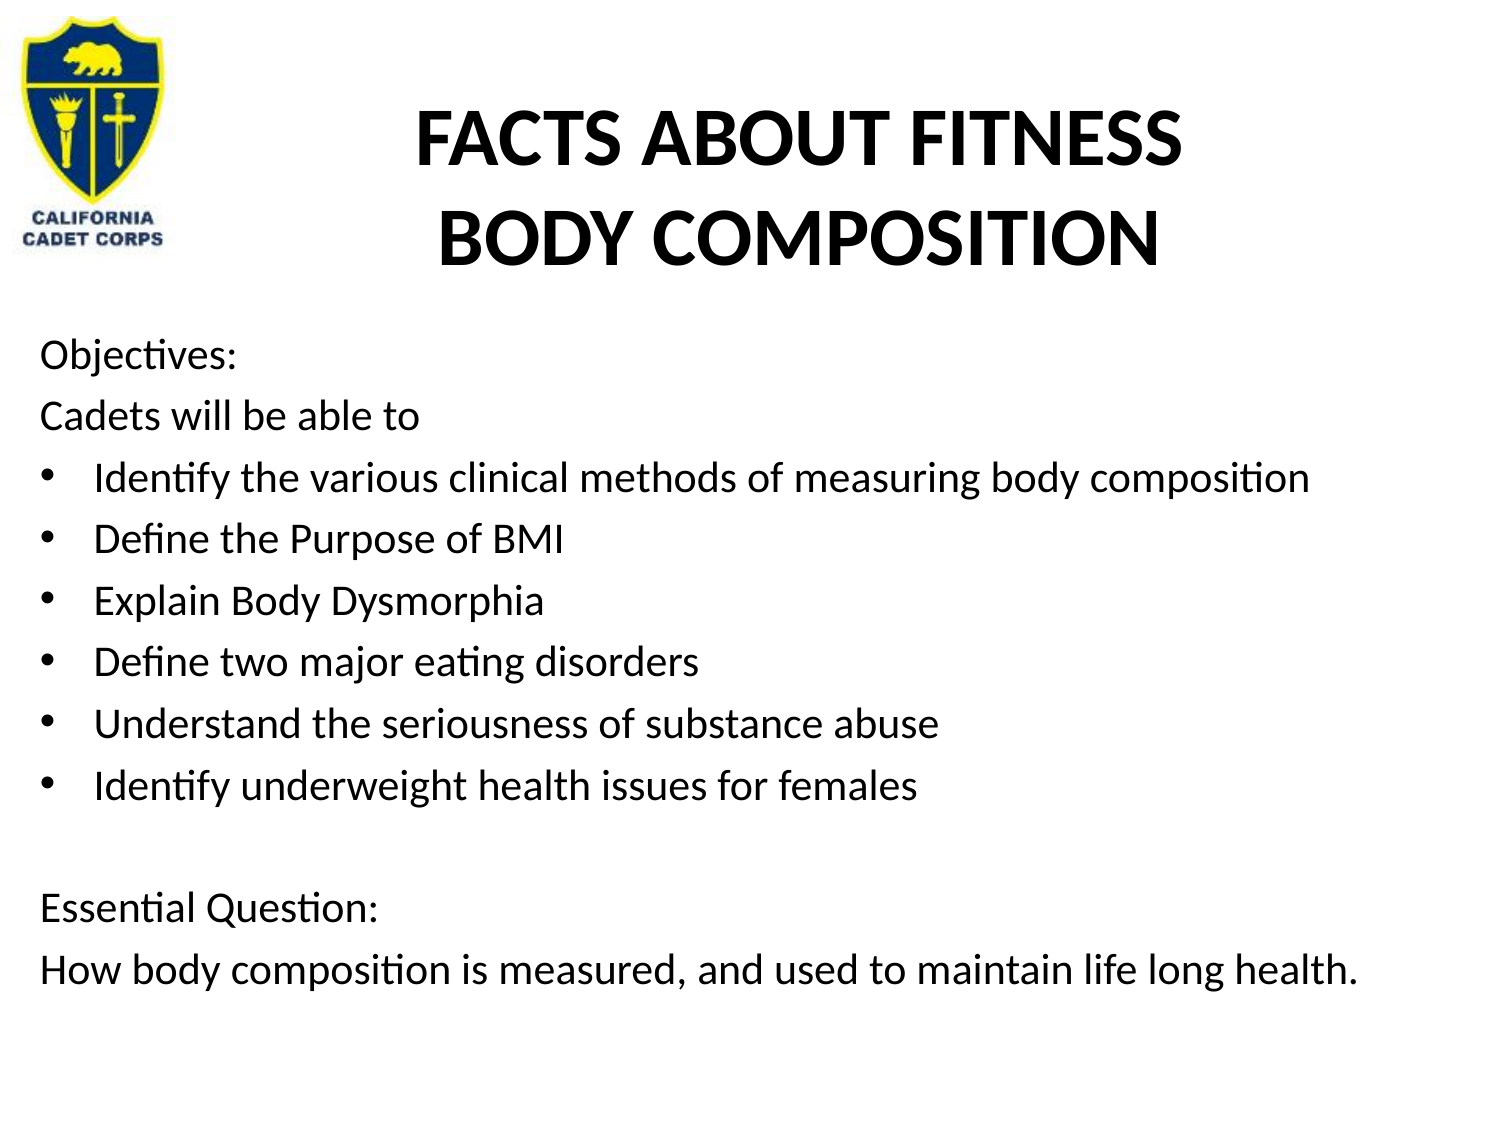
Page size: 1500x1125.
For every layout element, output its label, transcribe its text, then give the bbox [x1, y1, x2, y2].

title Facts about Fitness Body Composition [162, 75, 1438, 299]
picture [0, 16, 186, 261]
list Objectives: Cadets will be able to Identify the various clinical methods of measuring body composition Define the Purpose of BMI Explain Body Dysmorphia Define two major eating disorders Understand the seriousness of substance abuse Identify underweight health issues for females Essential Question: How body composition is measured, and used to maintain life long health. [24, 300, 1377, 1001]
